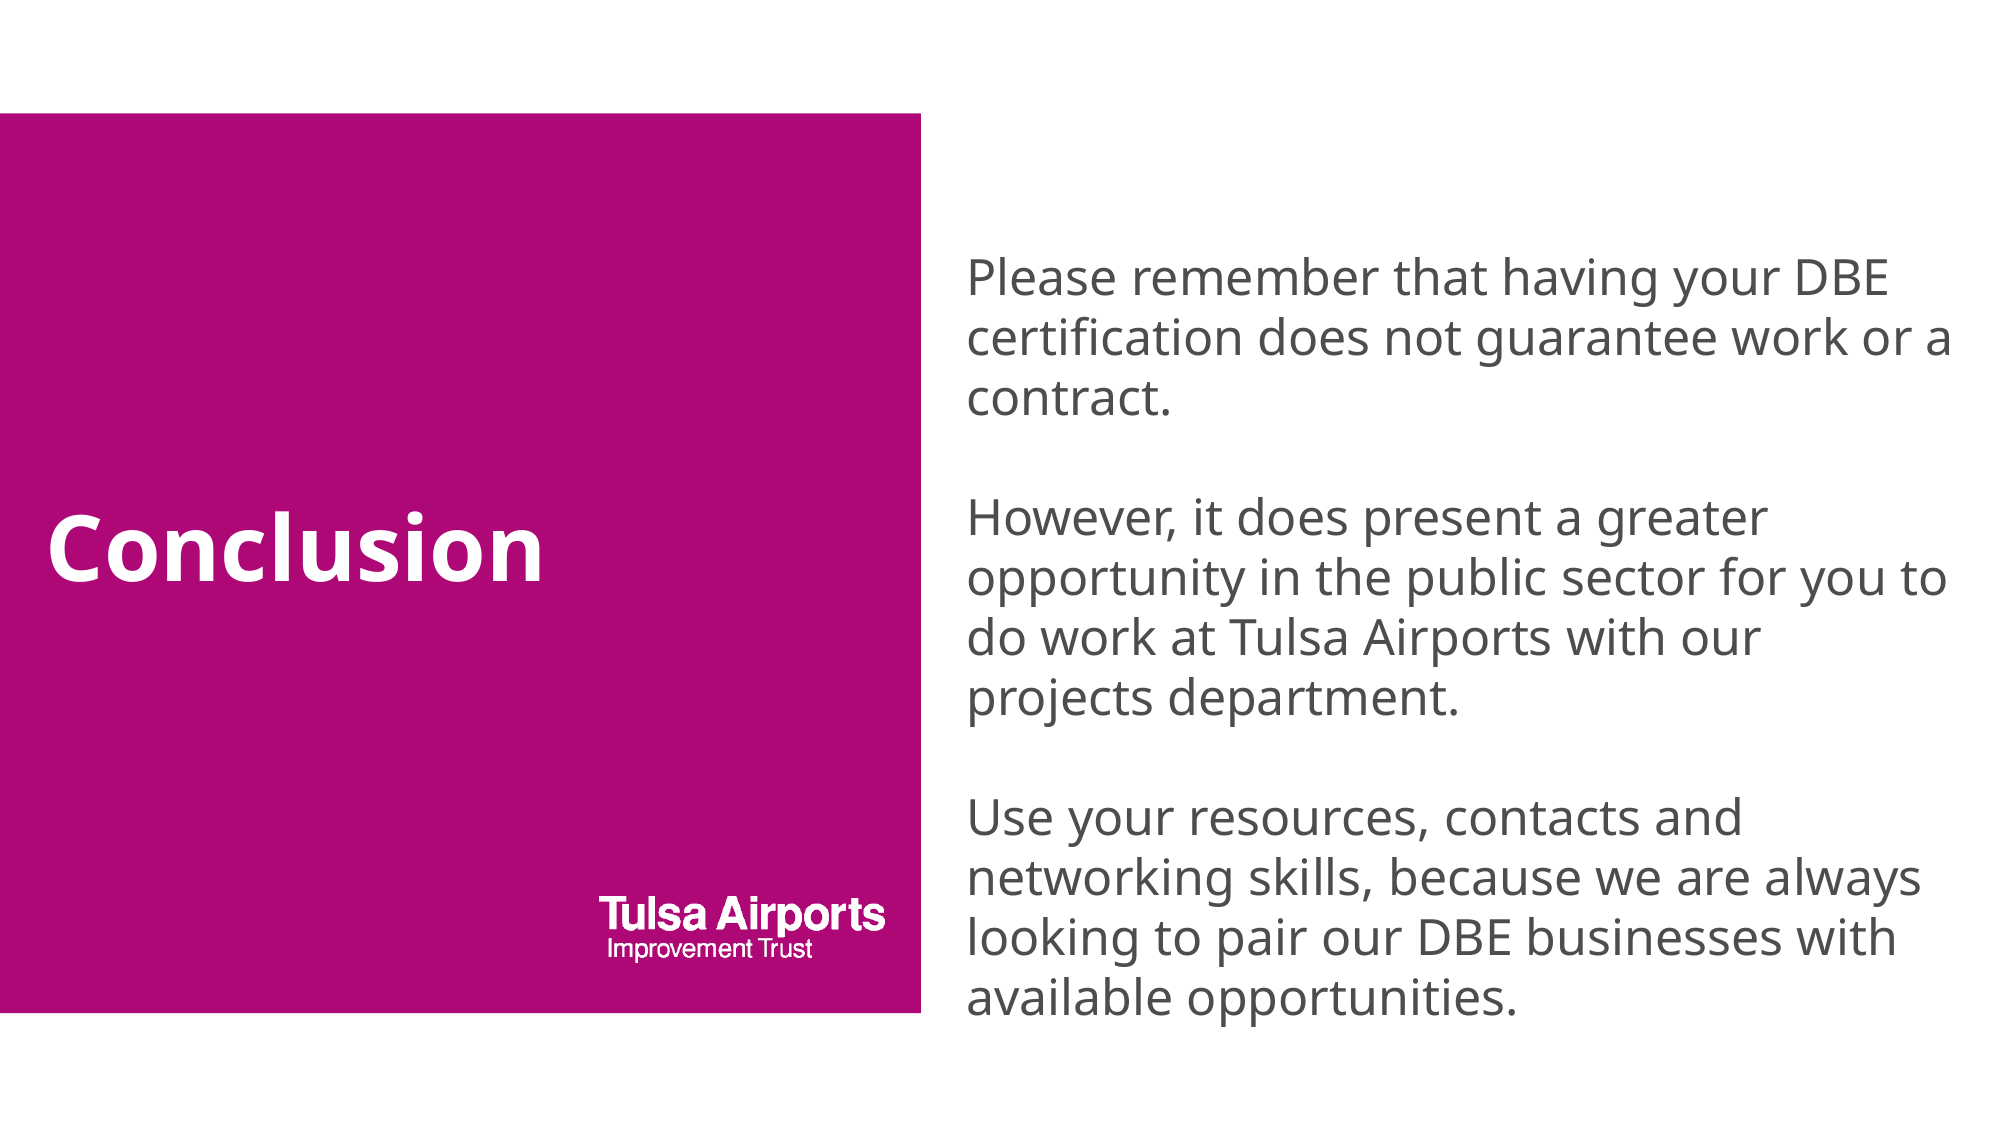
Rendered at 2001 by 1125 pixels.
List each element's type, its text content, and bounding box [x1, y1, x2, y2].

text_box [380, 71, 384, 253]
text_box [0, 112, 922, 1014]
text_box Conclusion [30, 482, 793, 608]
text_box Please remember that having your DBE certification does not guarantee work or a contract. However, it does present a greater opportunity in the public sector for you to do work at Tulsa Airports with our projects department. Use your resources, contacts and networking skills, because we are always looking to pair our DBE businesses with available opportunities. [951, 238, 1974, 1034]
picture [72, 95, 340, 239]
picture [597, 894, 886, 964]
